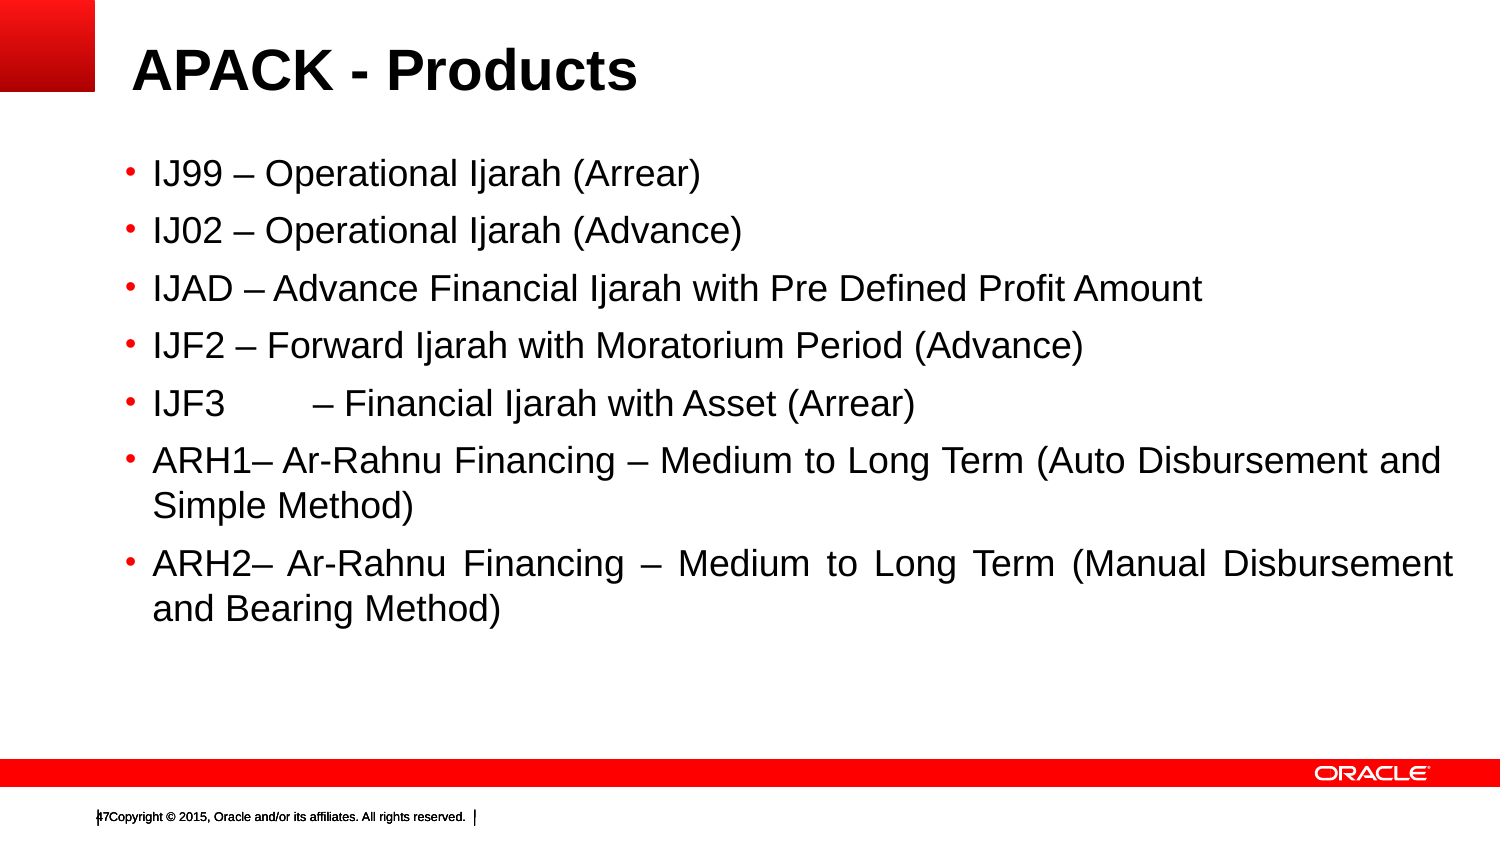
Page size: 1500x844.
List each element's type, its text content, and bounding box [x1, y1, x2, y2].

title APACK - Products [131, 40, 1482, 167]
picture [0, 759, 1500, 787]
list IJ99 – Operational Ijarah (Arrear) IJ02 – Operational Ijarah (Advance) IJAD – Advance Financial Ijarah with Pre Defined Profit Amount IJF2 – Forward Ijarah with Moratorium Period (Advance) IJF3 – Financial Ijarah with Asset (Arrear) ARH1– Ar-Rahnu Financing – Medium to Long Term (Auto Disbursement and Simple Method) ARH2– Ar-Rahnu Financing – Medium to Long Term (Manual Disbursement and Bearing Method) [114, 148, 1454, 642]
